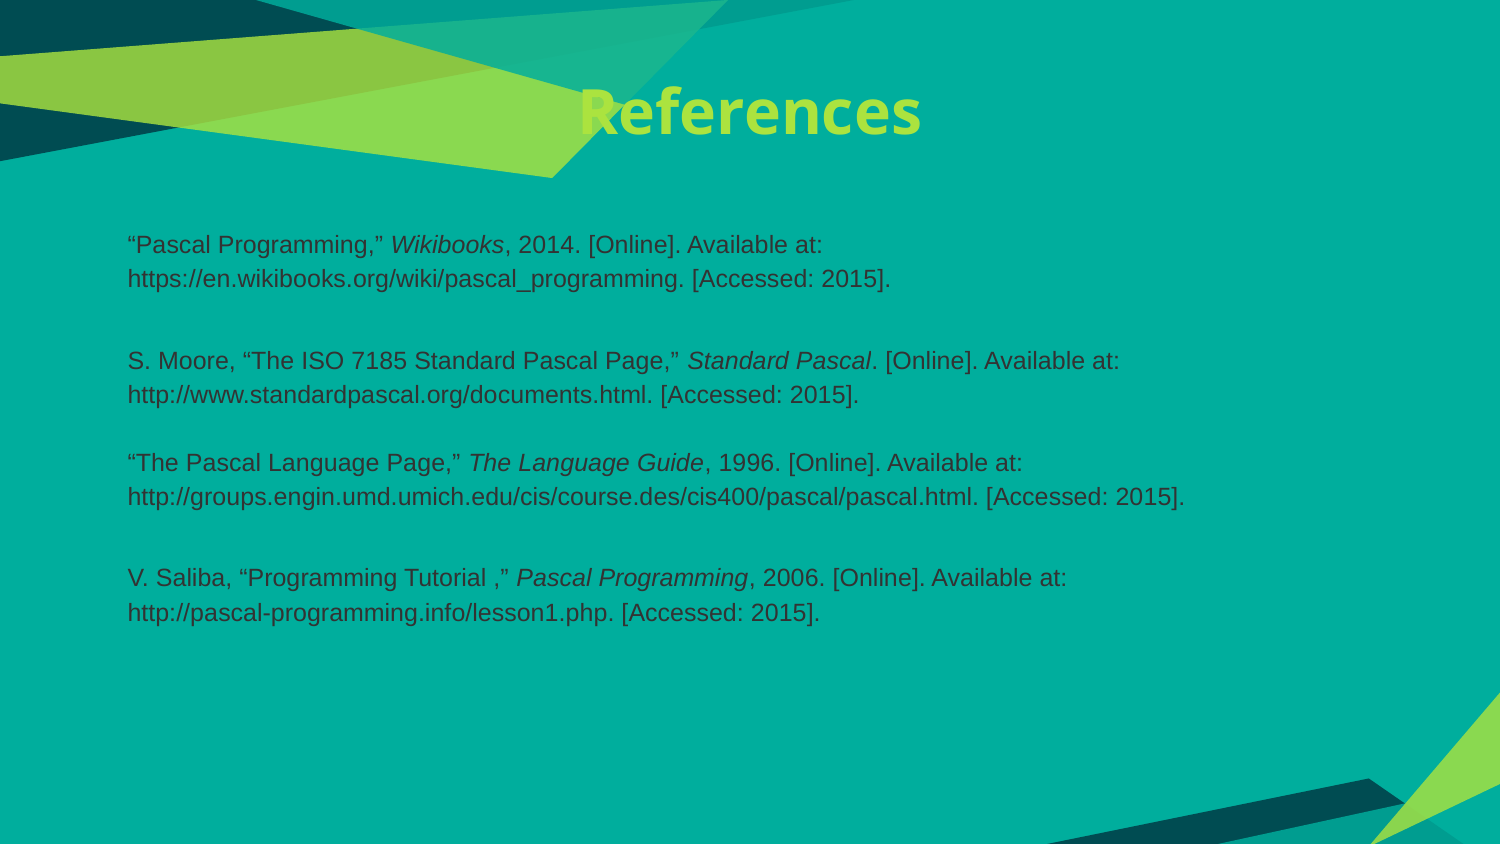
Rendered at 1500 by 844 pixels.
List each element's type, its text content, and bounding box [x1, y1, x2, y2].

title References [112, 57, 1388, 248]
subtitle “Pascal Programming,” Wikibooks, 2014. [Online]. Available at: https://en.wikibooks.org/wiki/pascal_programming. [Accessed: 2015]. S. Moore, “The ISO 7185 Standard Pascal Page,” Standard Pascal. [Online]. Available at: http://www.standardpascal.org/documents.html. [Accessed: 2015]. “The Pascal Language Page,” The Language Guide, 1996. [Online]. Available at: http://groups.engin.umd.umich.edu/cis/course.des/cis400/pascal/pascal.html. [Accessed: 2015]. V. Saliba, “Programming Tutorial ,” Pascal Programming, 2006. [Online]. Available at: http://pascal-programming.info/lesson1.php. [Accessed: 2015]. [112, 209, 1228, 713]
